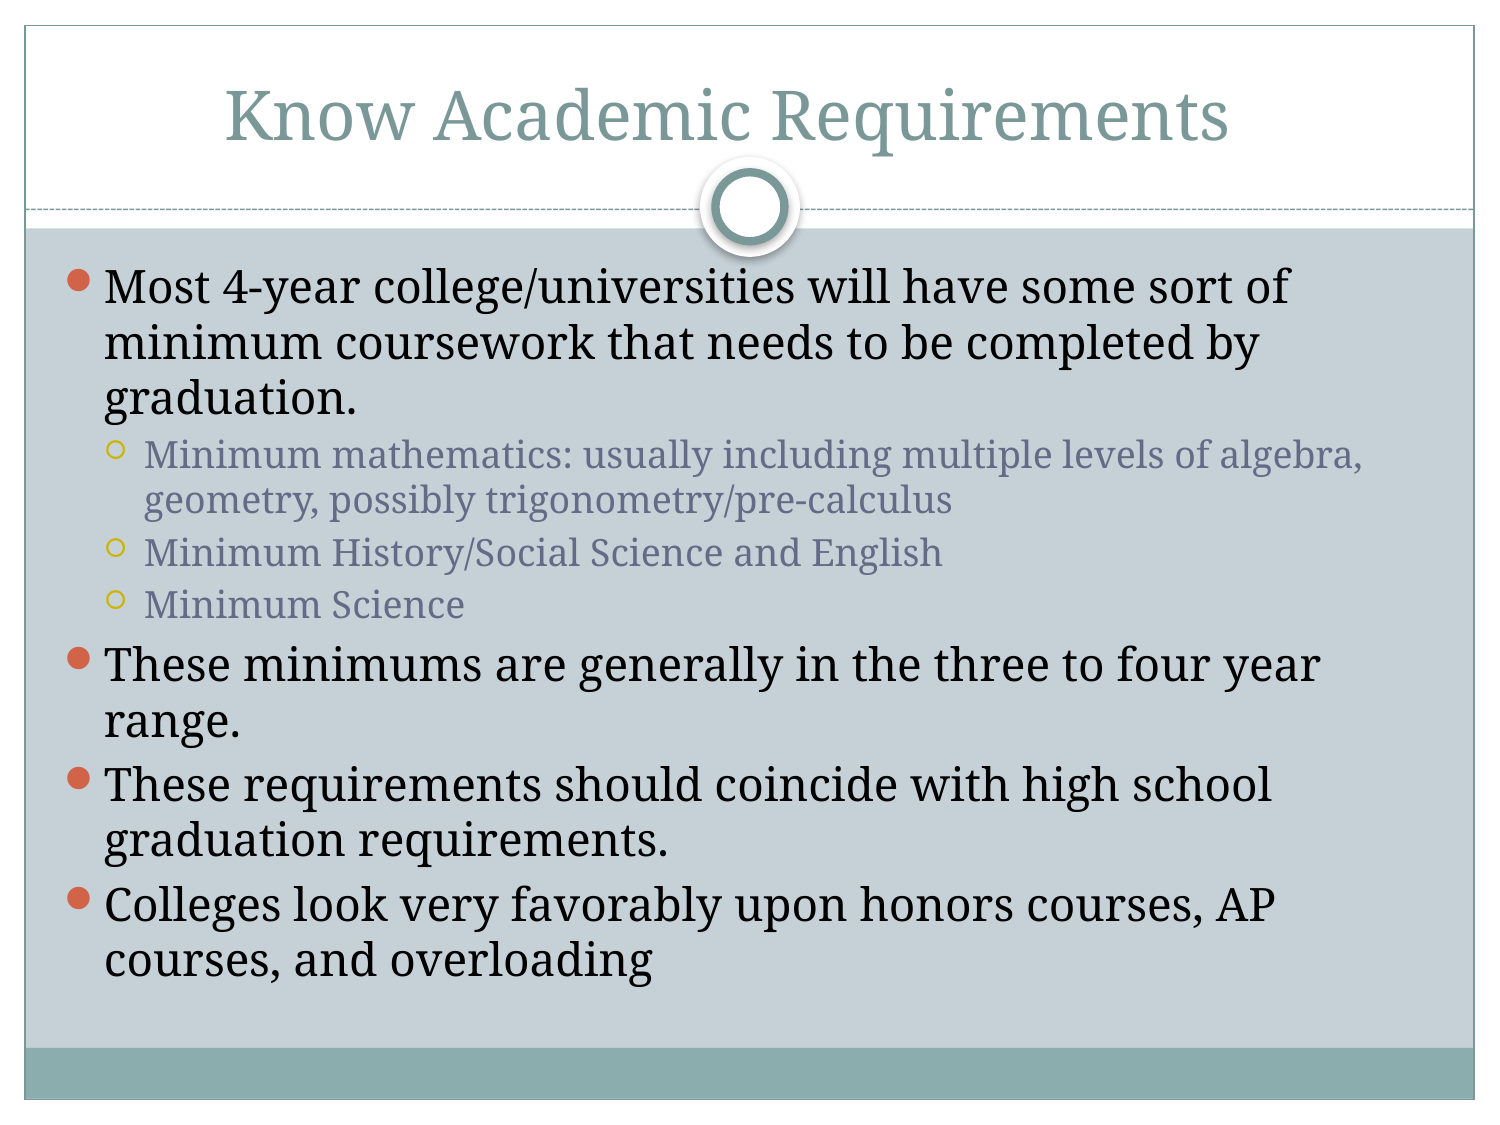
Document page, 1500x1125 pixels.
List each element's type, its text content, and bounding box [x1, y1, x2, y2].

title Know Academic Requirements [49, 37, 1450, 162]
list Most 4-year college/universities will have some sort of minimum coursework that needs to be completed by graduation. Minimum mathematics: usually including multiple levels of algebra, geometry, possibly trigonometry/pre-calculus Minimum History/Social Science and English Minimum Science These minimums are generally in the three to four year range. These requirements should coincide with high school graduation requirements. Colleges look very favorably upon honors courses, AP courses, and overloading [49, 250, 1445, 1001]
